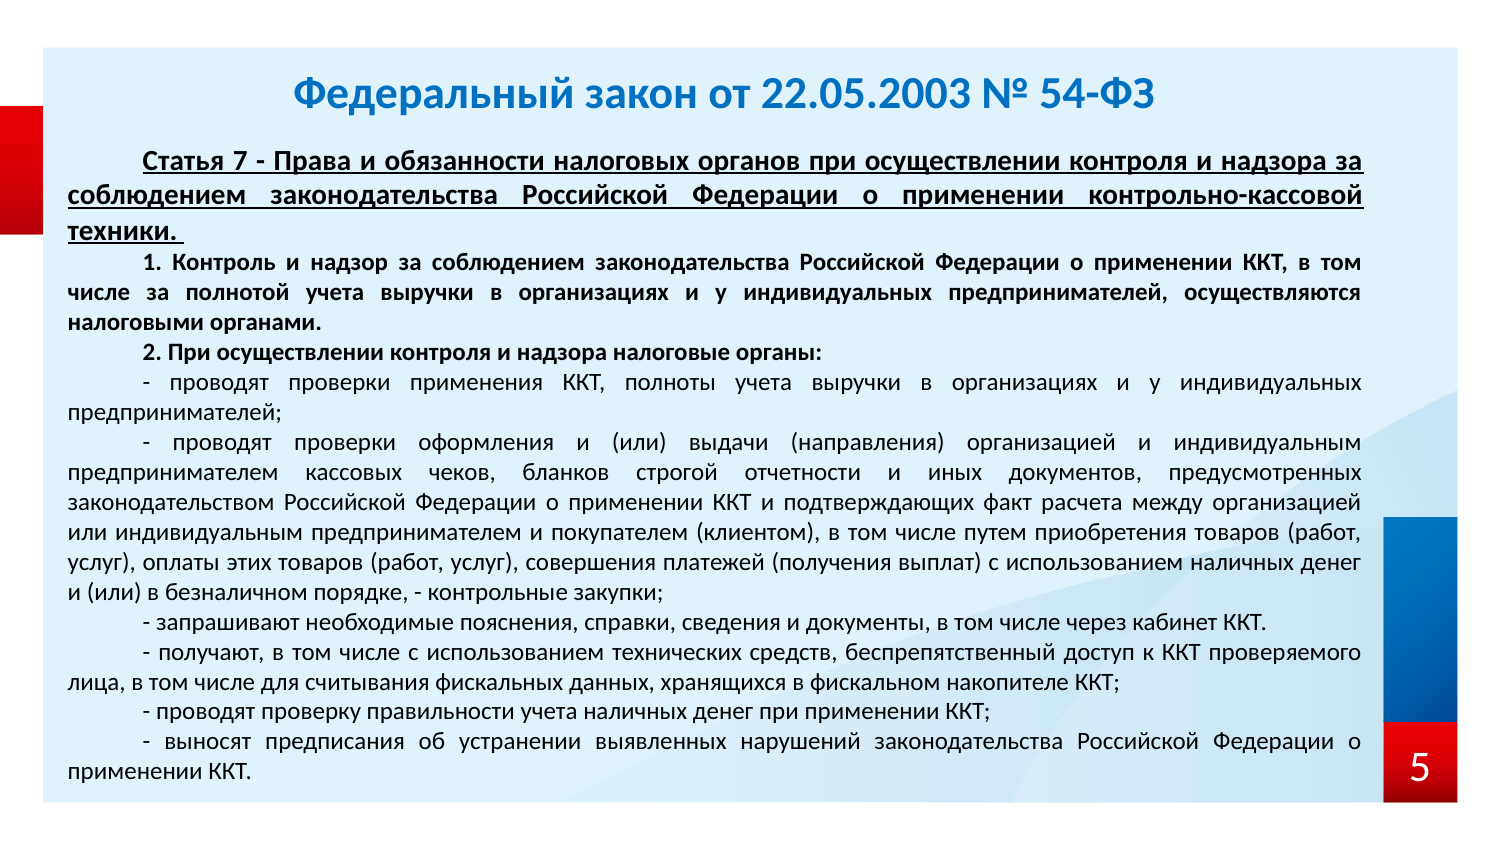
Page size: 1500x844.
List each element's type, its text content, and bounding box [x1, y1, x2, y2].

picture [0, 0, 1500, 844]
text_box Федеральный закон от 22.05.2003 № 54-ФЗ [88, 55, 1371, 103]
text_box 5 [1378, 721, 1462, 806]
text_box Статья 7 - Права и обязанности налоговых органов при осуществлении контроля и надзора за соблюдением законодательства Российской Федерации о применении контрольно-кассовой техники. 1. Контроль и надзор за соблюдением законодательства Российской Федерации о применении ККТ, в том числе за полнотой учета выручки в организациях и у индивидуальных предпринимателей, осуществляются налоговыми органами. 2. При осуществлении контроля и надзора налоговые органы: - проводят проверки применения ККТ, полноты учета выручки в организациях и у индивидуальных предпринимателей; - проводят проверки оформления и (или) выдачи (направления) организацией и индивидуальным предпринимателем кассовых чеков, бланков строгой отчетности и иных документов, предусмотренных законодательством Российской Федерации о применении ККТ и подтверждающих факт расчета между организацией или индивидуальным предпринимателем и покупателем (клиентом), в том числе путем приобретения товаров (работ, услуг), оплаты этих товаров (работ, услуг), совершения платежей (получения выплат) с использованием наличных денег и (или) в безналичном порядке, - контрольные закупки; - запрашивают необходимые пояснения, справки, сведения и документы, в том числе через кабинет ККТ. - получают, в том числе с использованием технических средств, беспрепятственный доступ к ККТ проверяемого лица, в том числе для считывания фискальных данных, хранящихся в фискальном накопителе ККТ; - проводят проверку правильности учета наличных денег при применении ККТ; - выносят предписания об устранении выявленных нарушений законодательства Российской Федерации о применении ККТ. [53, 103, 1379, 822]
